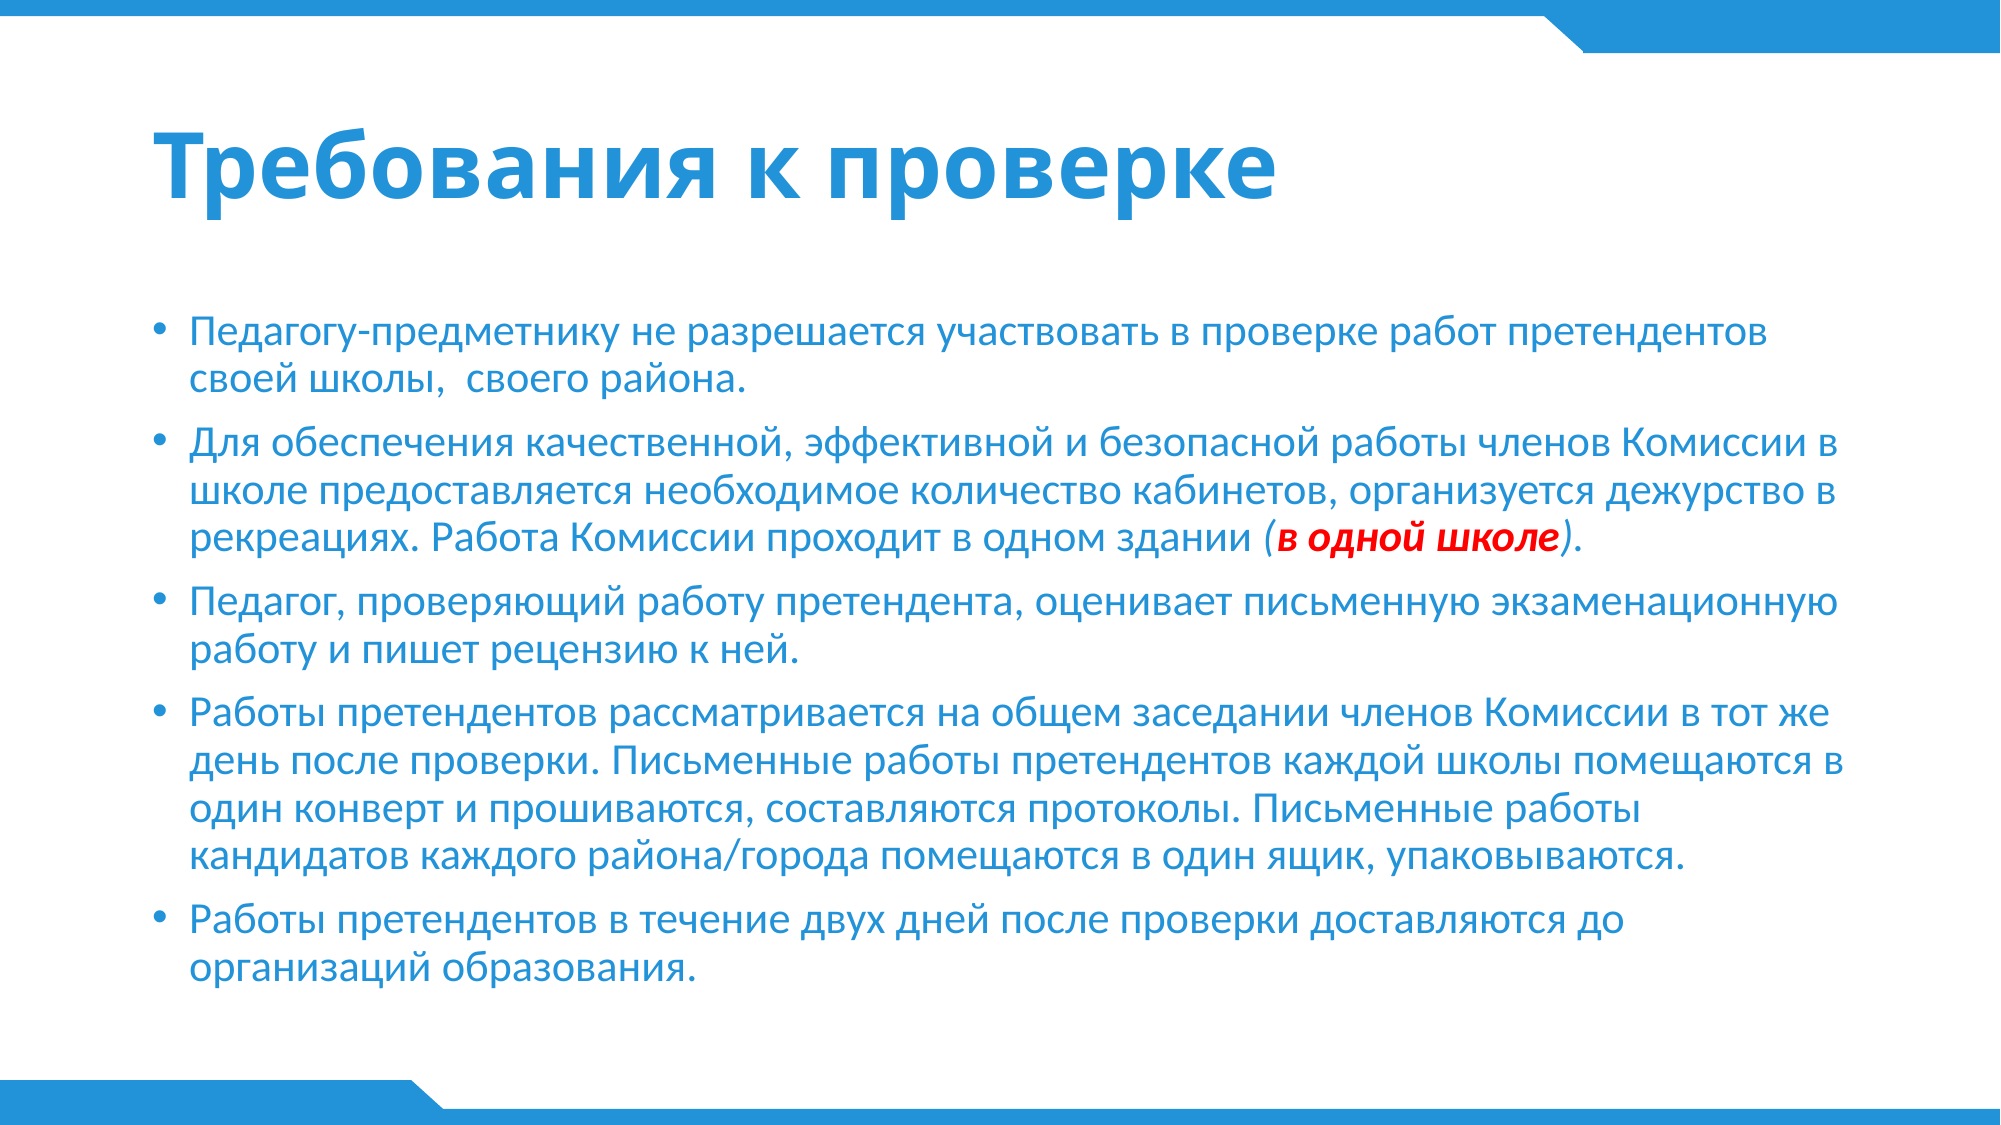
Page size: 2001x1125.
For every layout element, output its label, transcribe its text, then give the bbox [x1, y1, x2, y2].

list Педагогу-предметнику не разрешается участвовать в проверке работ претендентов своей школы, своего района. Для обеспечения качественной, эффективной и безопасной работы членов Комиссии в школе предоставляется необходимое количество кабинетов, организуется дежурство в рекреациях. Работа Комиссии проходит в одном здании (в одной школе). Педагог, проверяющий работу претендента, оценивает письменную экзаменационную работу и пишет рецензию к ней. Работы претендентов рассматривается на общем заседании членов Комиссии в тот же день после проверки. Письменные работы претендентов каждой школы помещаются в один конверт и прошиваются, составляются протоколы. Письменные работы кандидатов каждого района/города помещаются в один ящик, упаковываются. Работы претендентов в течение двух дней после проверки доставляются до организаций образования. [137, 299, 1863, 1014]
title Требования к проверке [137, 59, 1863, 278]
